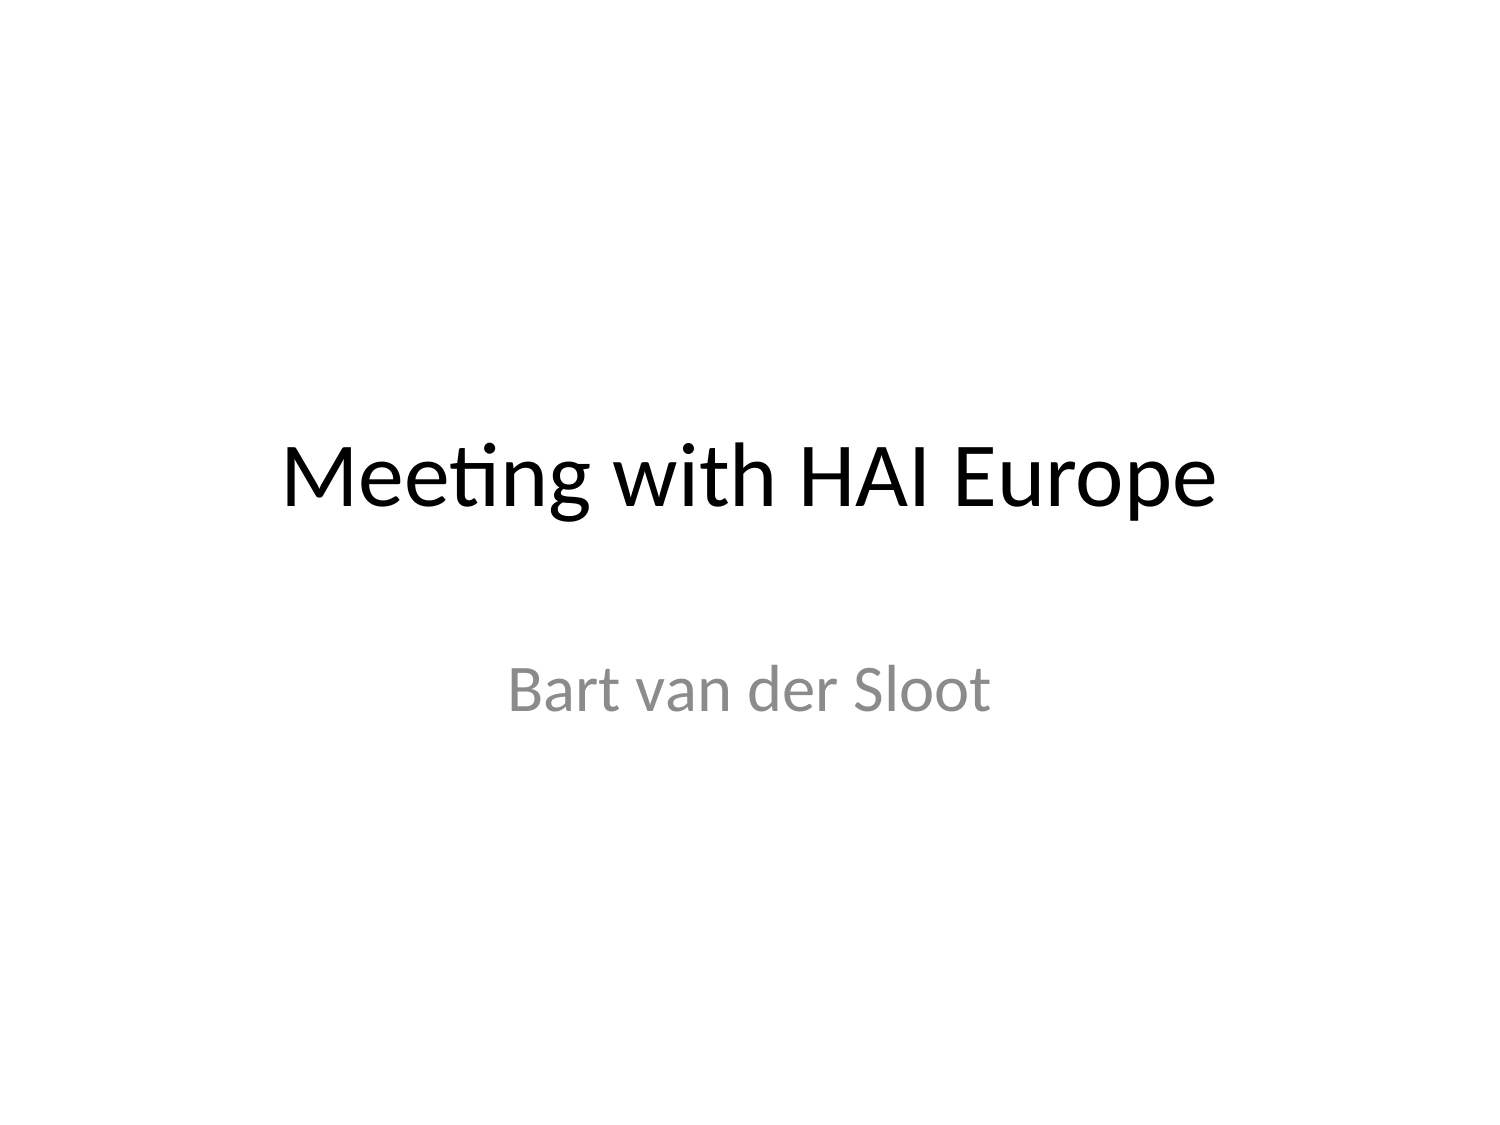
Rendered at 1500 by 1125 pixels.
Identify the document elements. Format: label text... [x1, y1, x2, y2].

title Meeting with HAI Europe [112, 349, 1388, 591]
subtitle Bart van der Sloot [225, 637, 1275, 925]
